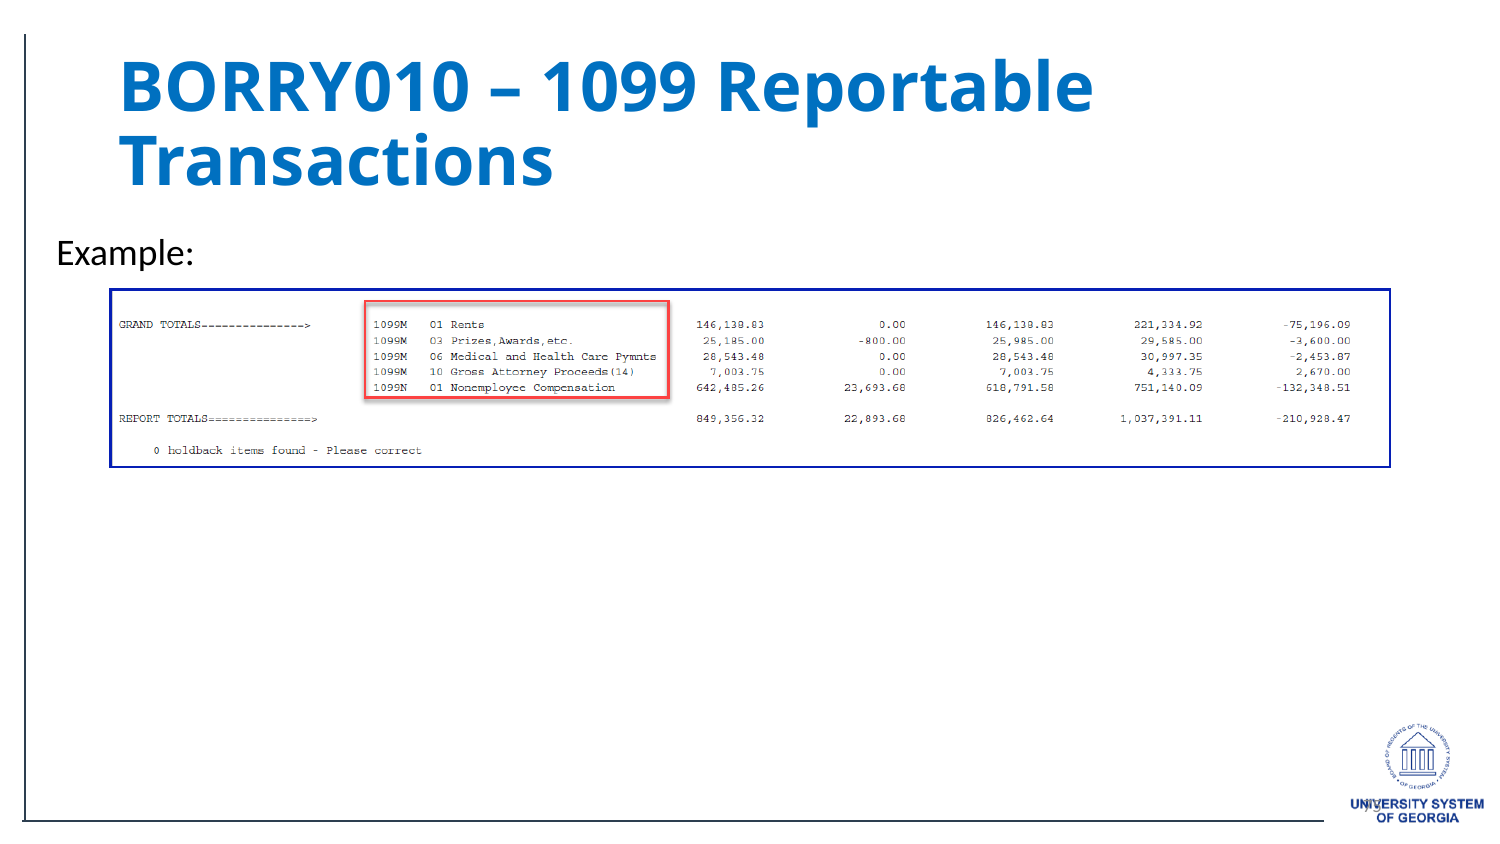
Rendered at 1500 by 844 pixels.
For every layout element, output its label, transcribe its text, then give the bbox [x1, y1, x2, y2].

picture [109, 288, 1391, 468]
slide_number 75 [1059, 782, 1397, 827]
picture [1350, 723, 1484, 826]
title BORRY010 – 1099 Reportable Transactions [103, 44, 1398, 208]
text_box Example: [41, 220, 215, 281]
